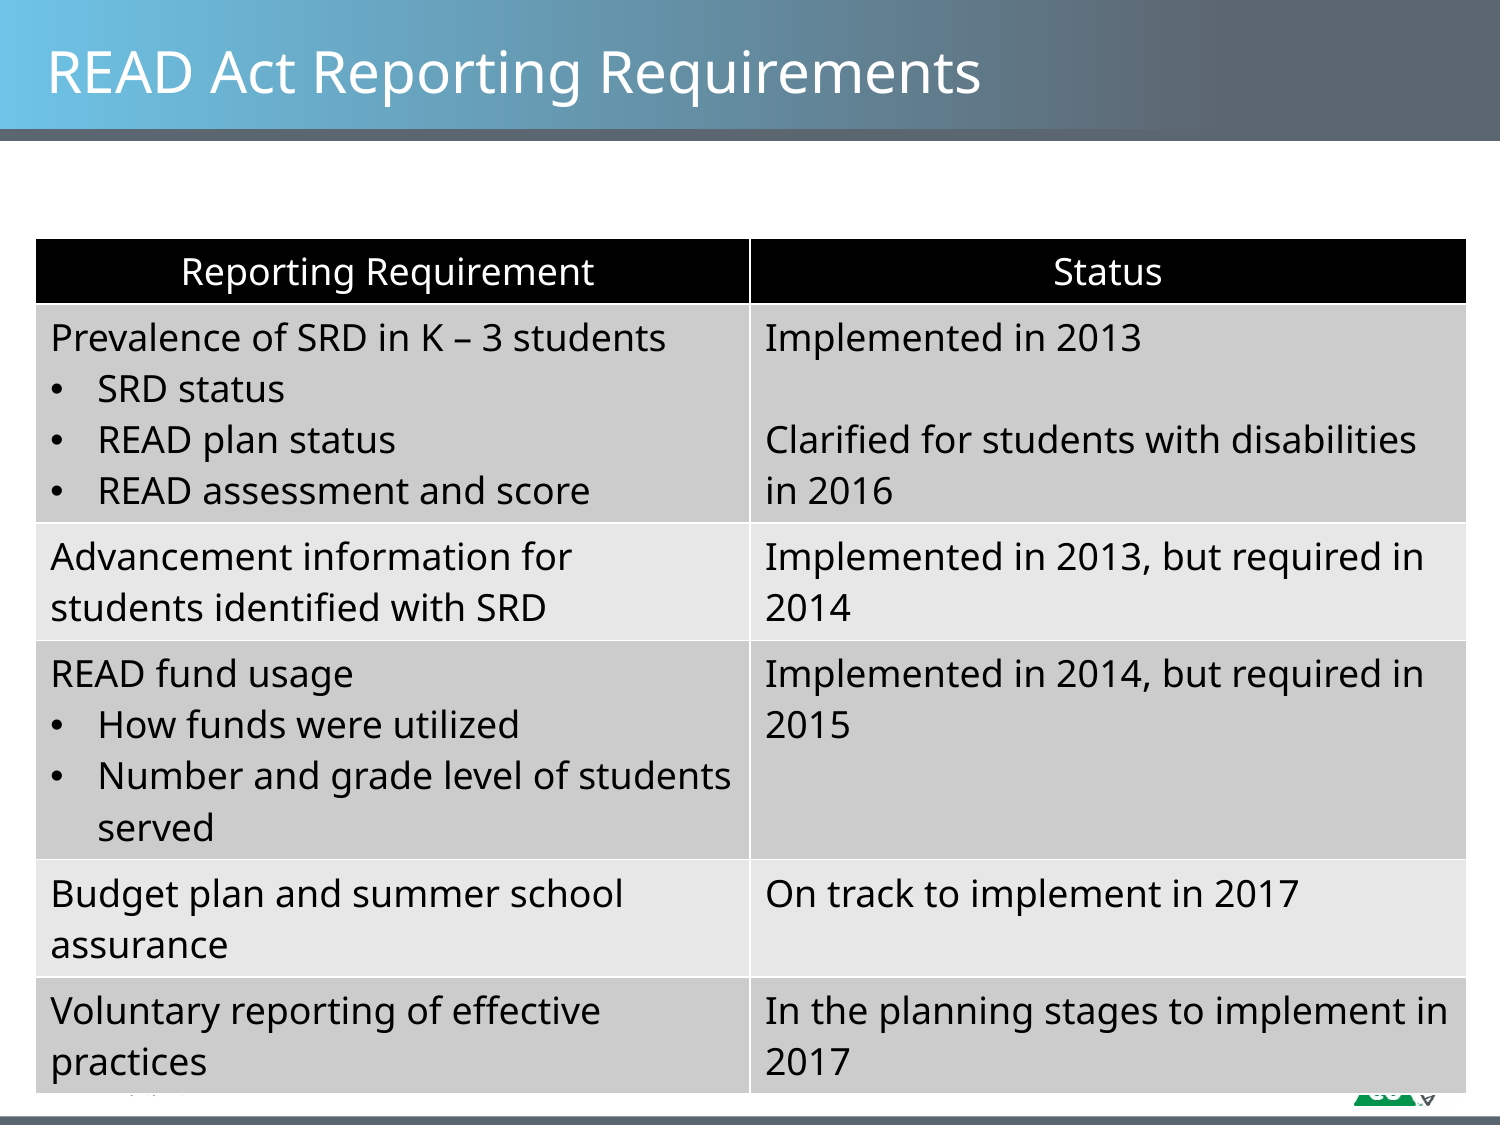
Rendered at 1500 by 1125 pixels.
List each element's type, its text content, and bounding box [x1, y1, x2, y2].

table_cell Implemented in 2014, but required in 2015 [751, 641, 1466, 859]
table_cell Implemented in 2013, but required in 2014 [751, 524, 1466, 640]
table_cell READ fund usage How funds were utilized Number and grade level of students served [36, 641, 749, 859]
table_cell Prevalence of SRD in K – 3 students SRD status READ plan status READ assessment and score [36, 305, 749, 522]
table_header Reporting Requirement [36, 239, 749, 303]
table_cell On track to implement in 2017 [751, 860, 1466, 976]
table_cell Implemented in 2013 Clarified for students with disabilities in 2016 [751, 305, 1466, 522]
title READ Act Reporting Requirements [31, 31, 1326, 117]
picture [1354, 1095, 1458, 1106]
table_cell In the planning stages to implement in 2017 [751, 978, 1466, 1093]
table_cell Voluntary reporting of effective practices [36, 978, 749, 1093]
table_cell Advancement information for students identified with SRD [36, 524, 749, 640]
table_header Status [751, 239, 1466, 303]
table_cell Budget plan and summer school assurance [36, 860, 749, 976]
